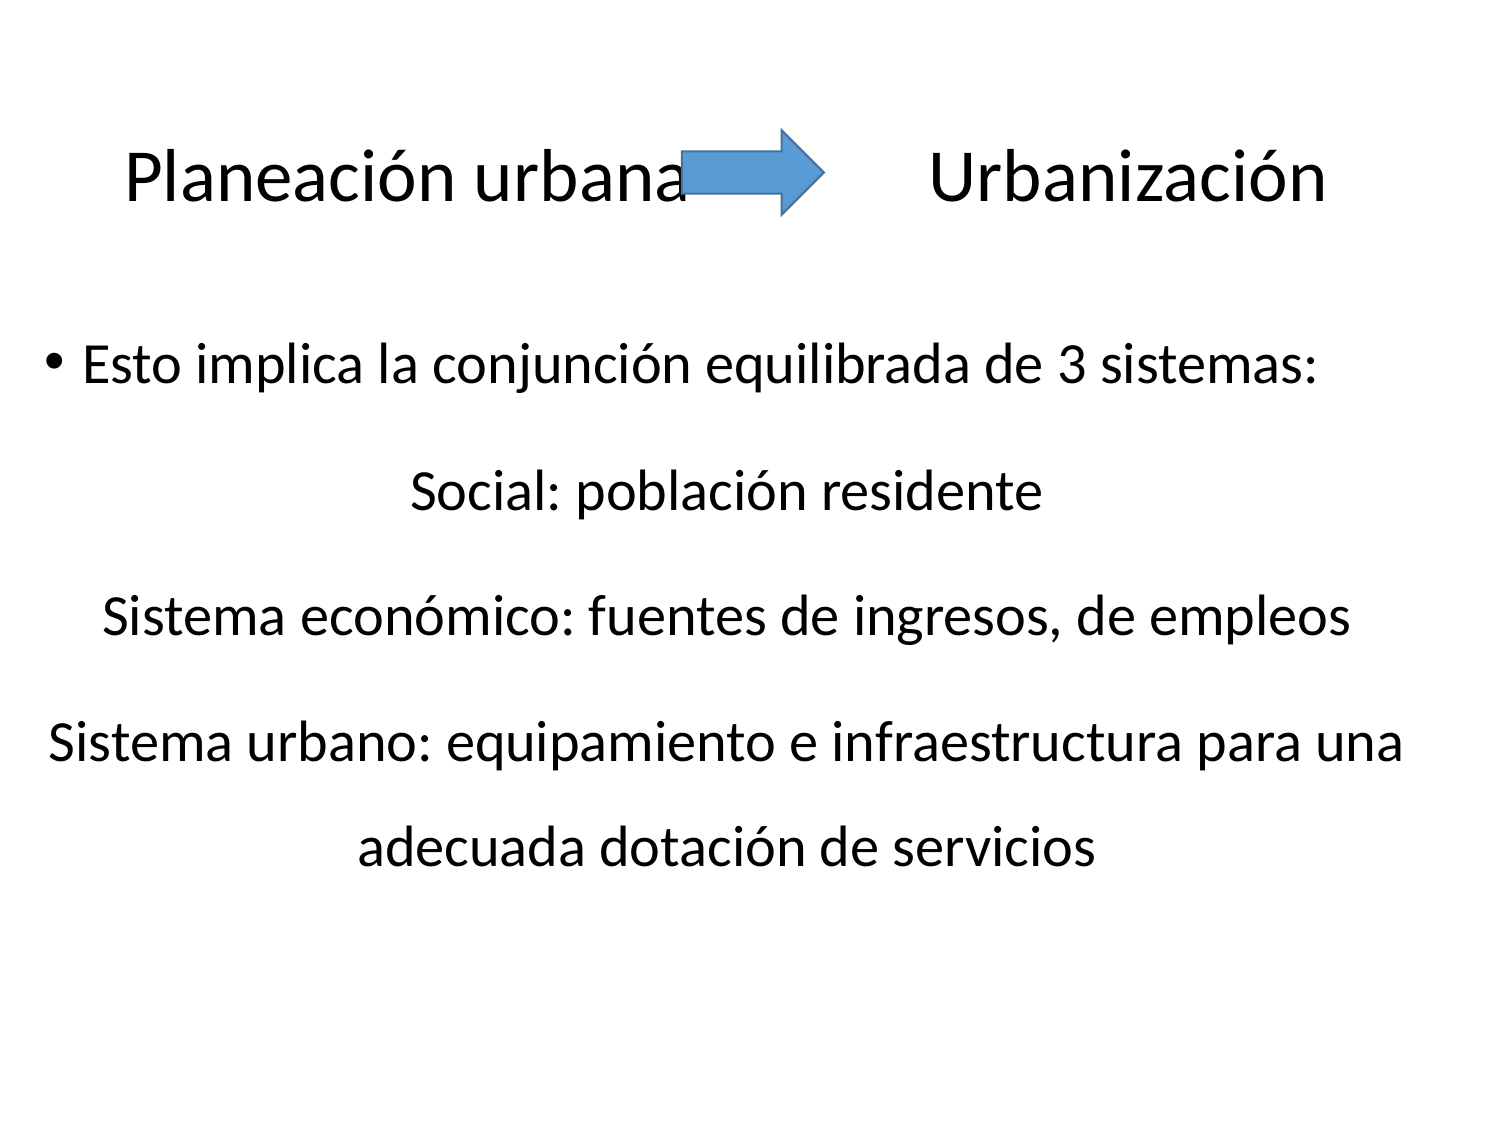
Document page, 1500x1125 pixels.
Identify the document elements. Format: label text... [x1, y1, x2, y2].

text_box Planeación urbana Urbanización [109, 119, 1343, 225]
text_box [680, 127, 826, 218]
list Esto implica la conjunción equilibrada de 3 sistemas: Social: población residente Sistema económico: fuentes de ingresos, de empleos Sistema urbano: equipamiento e infraestructura para una adecuada dotación de servicios [29, 325, 1424, 1012]
